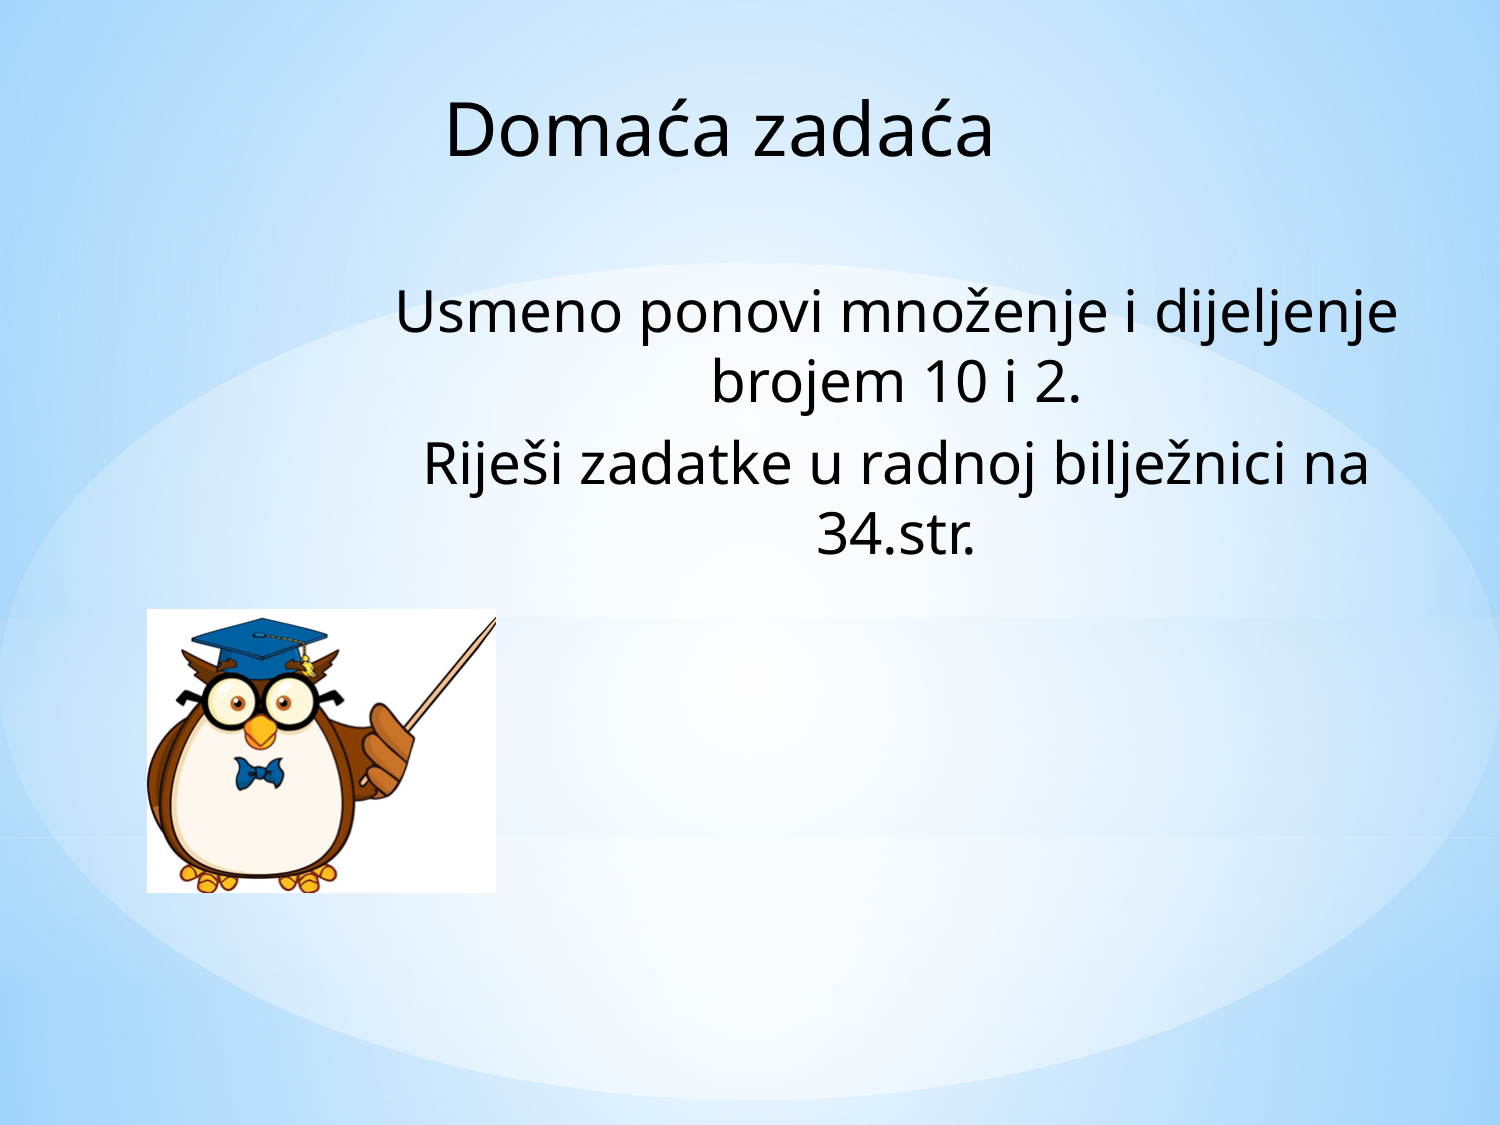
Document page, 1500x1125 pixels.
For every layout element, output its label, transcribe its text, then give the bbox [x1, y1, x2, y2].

text_box Domaća zadaća [111, 33, 1328, 180]
text_box Usmeno ponovi množenje i dijeljenje brojem 10 i 2. Riješi zadatke u radnoj bilježnici na 34.str. [371, 267, 1422, 752]
picture [147, 609, 496, 894]
